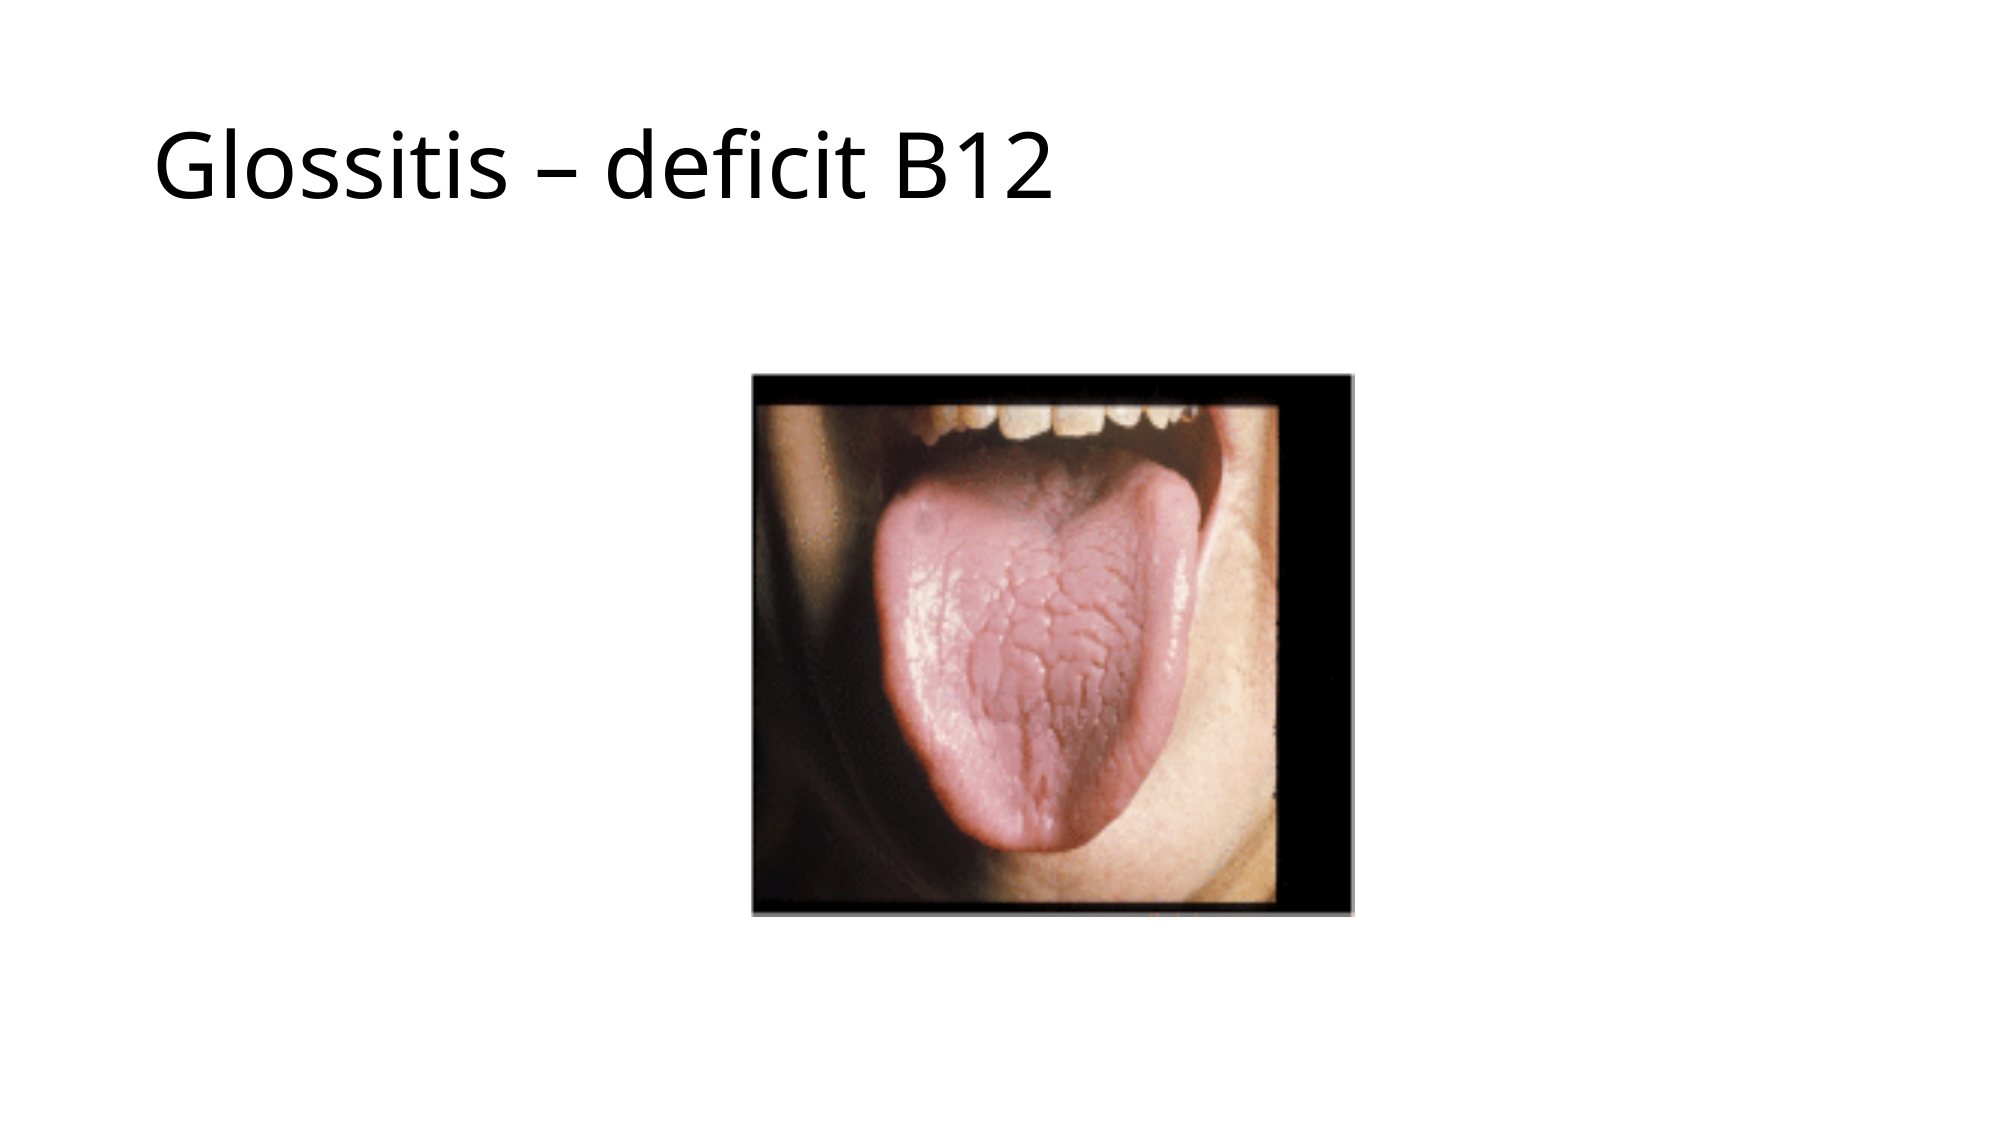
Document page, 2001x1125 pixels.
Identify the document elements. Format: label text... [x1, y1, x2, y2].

title Glossitis – deficit B12 [137, 59, 1863, 278]
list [751, 373, 1355, 917]
